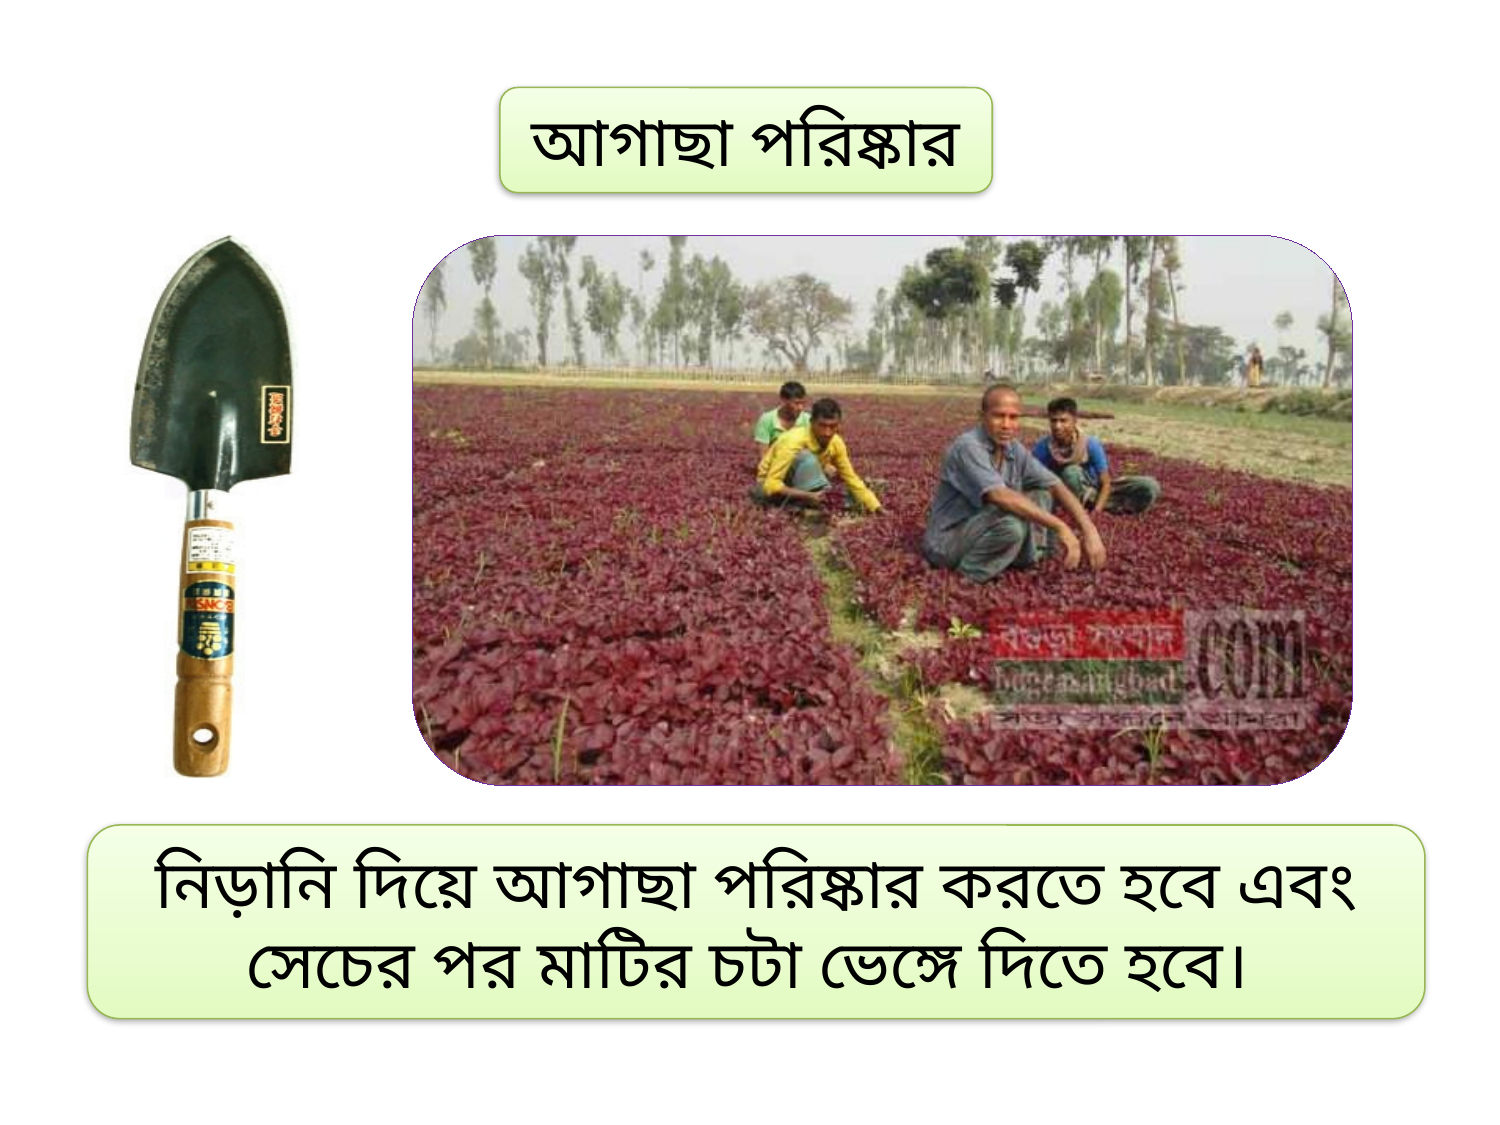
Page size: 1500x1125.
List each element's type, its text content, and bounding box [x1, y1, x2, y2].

picture [0, 224, 1353, 788]
text_box নিড়ানি দিয়ে আগাছা পরিষ্কার করতে হবে এবং সেচের পর মাটির চটা ভেঙ্গে দিতে হবে। [86, 824, 1426, 1020]
text_box আগাছা পরিষ্কার [499, 86, 994, 194]
